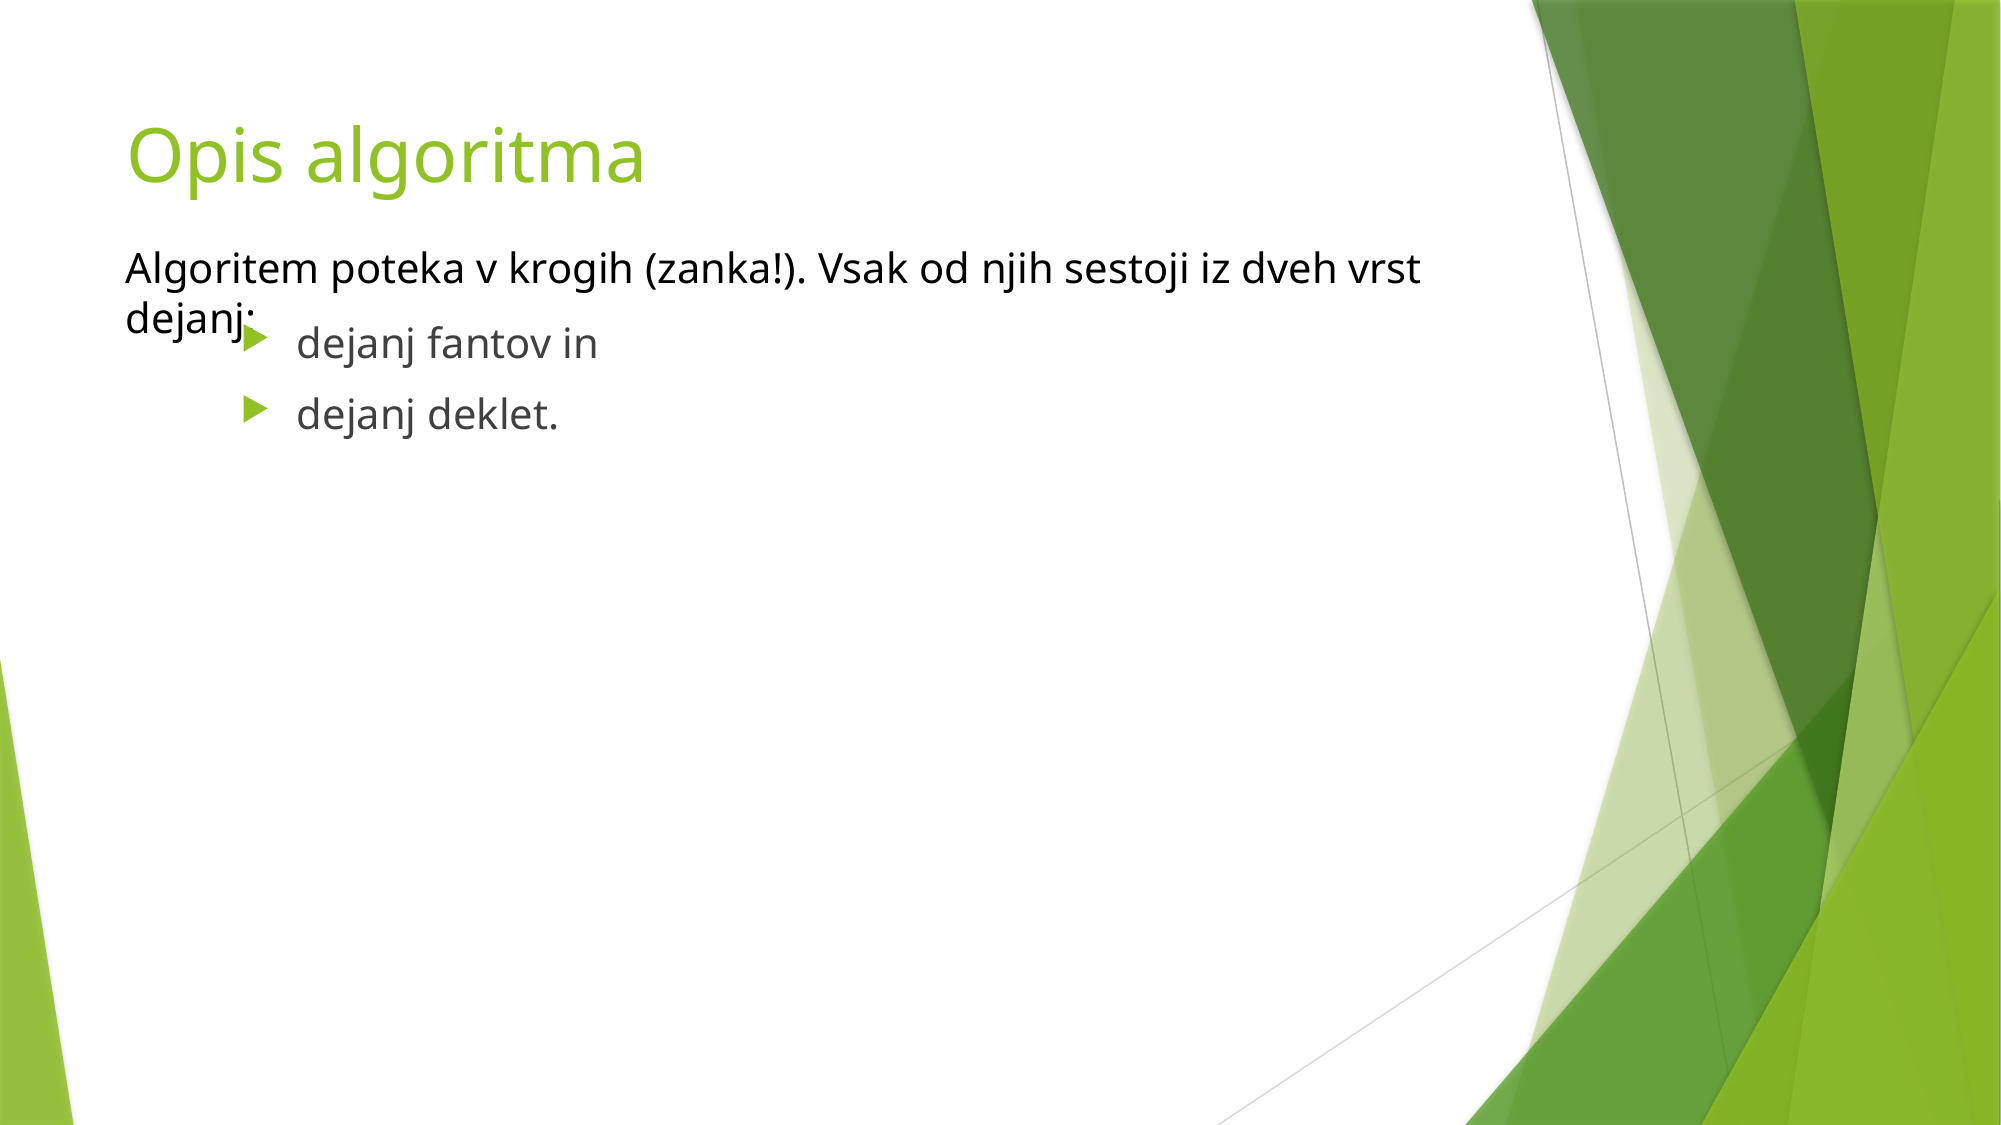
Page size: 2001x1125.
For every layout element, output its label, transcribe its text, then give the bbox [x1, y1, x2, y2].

title Opis algoritma [111, 99, 1522, 219]
text_box Algoritem poteka v krogih (zanka!). Vsak od njih sestoji iz dveh vrst dejanj: [111, 234, 1560, 399]
text_box dejanj fantov in dejanj deklet. [225, 309, 1418, 477]
